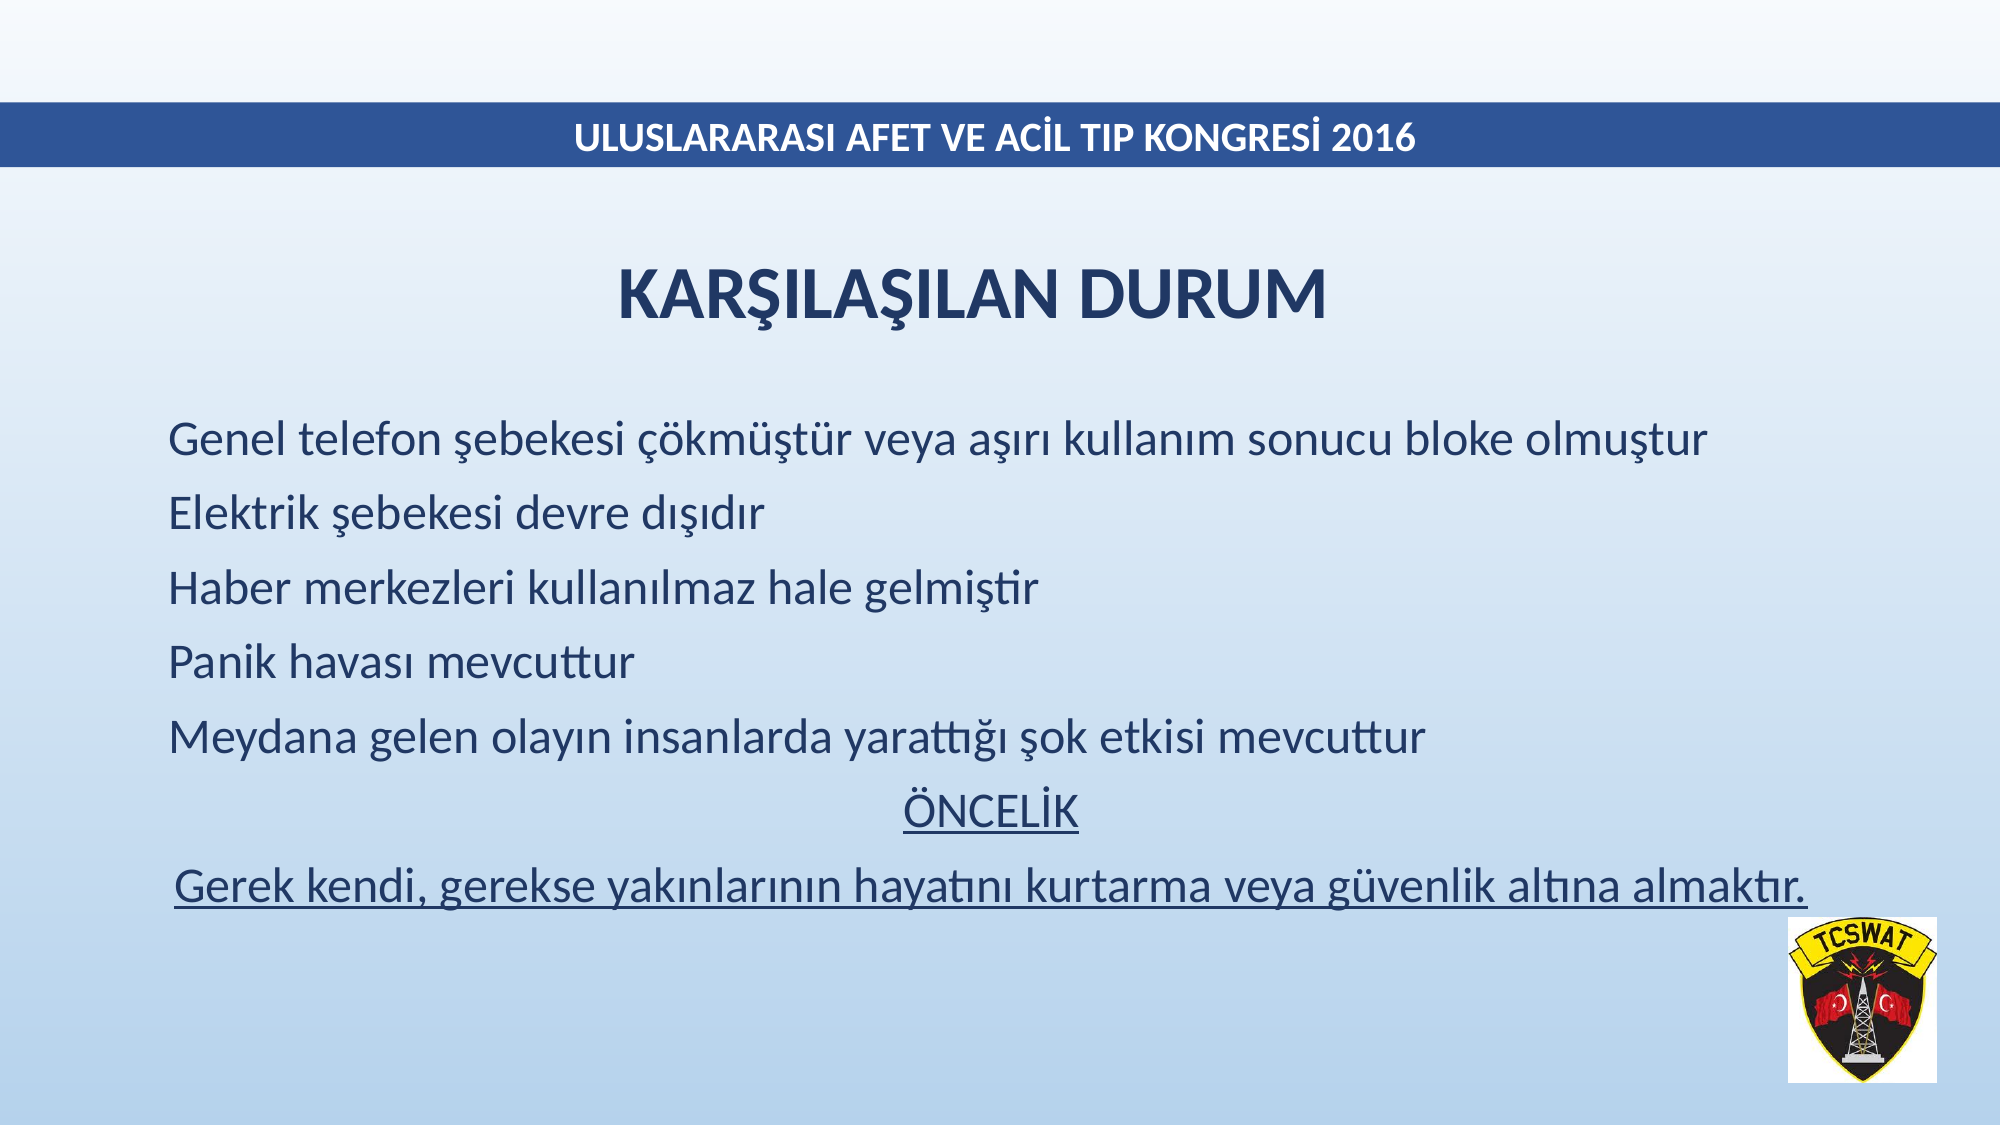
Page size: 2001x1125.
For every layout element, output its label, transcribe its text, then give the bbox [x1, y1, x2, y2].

text_box Genel telefon şebekesi çökmüştür veya aşırı kullanım sonucu bloke olmuştur Elektrik şebekesi devre dışıdır Haber merkezleri kullanılmaz hale gelmiştir Panik havası mevcuttur Meydana gelen olayın insanlarda yarattığı şok etkisi mevcuttur ÖNCELİK Gerek kendi, gerekse yakınlarının hayatını kurtarma veya güvenlik altına almaktır. [153, 397, 1829, 920]
text_box ULUSLARARASI AFET VE ACİL TIP KONGRESİ 2016 [0, 102, 2000, 168]
picture [1788, 917, 1937, 1083]
text_box KARŞILAŞILAN DURUM [602, 236, 1347, 341]
